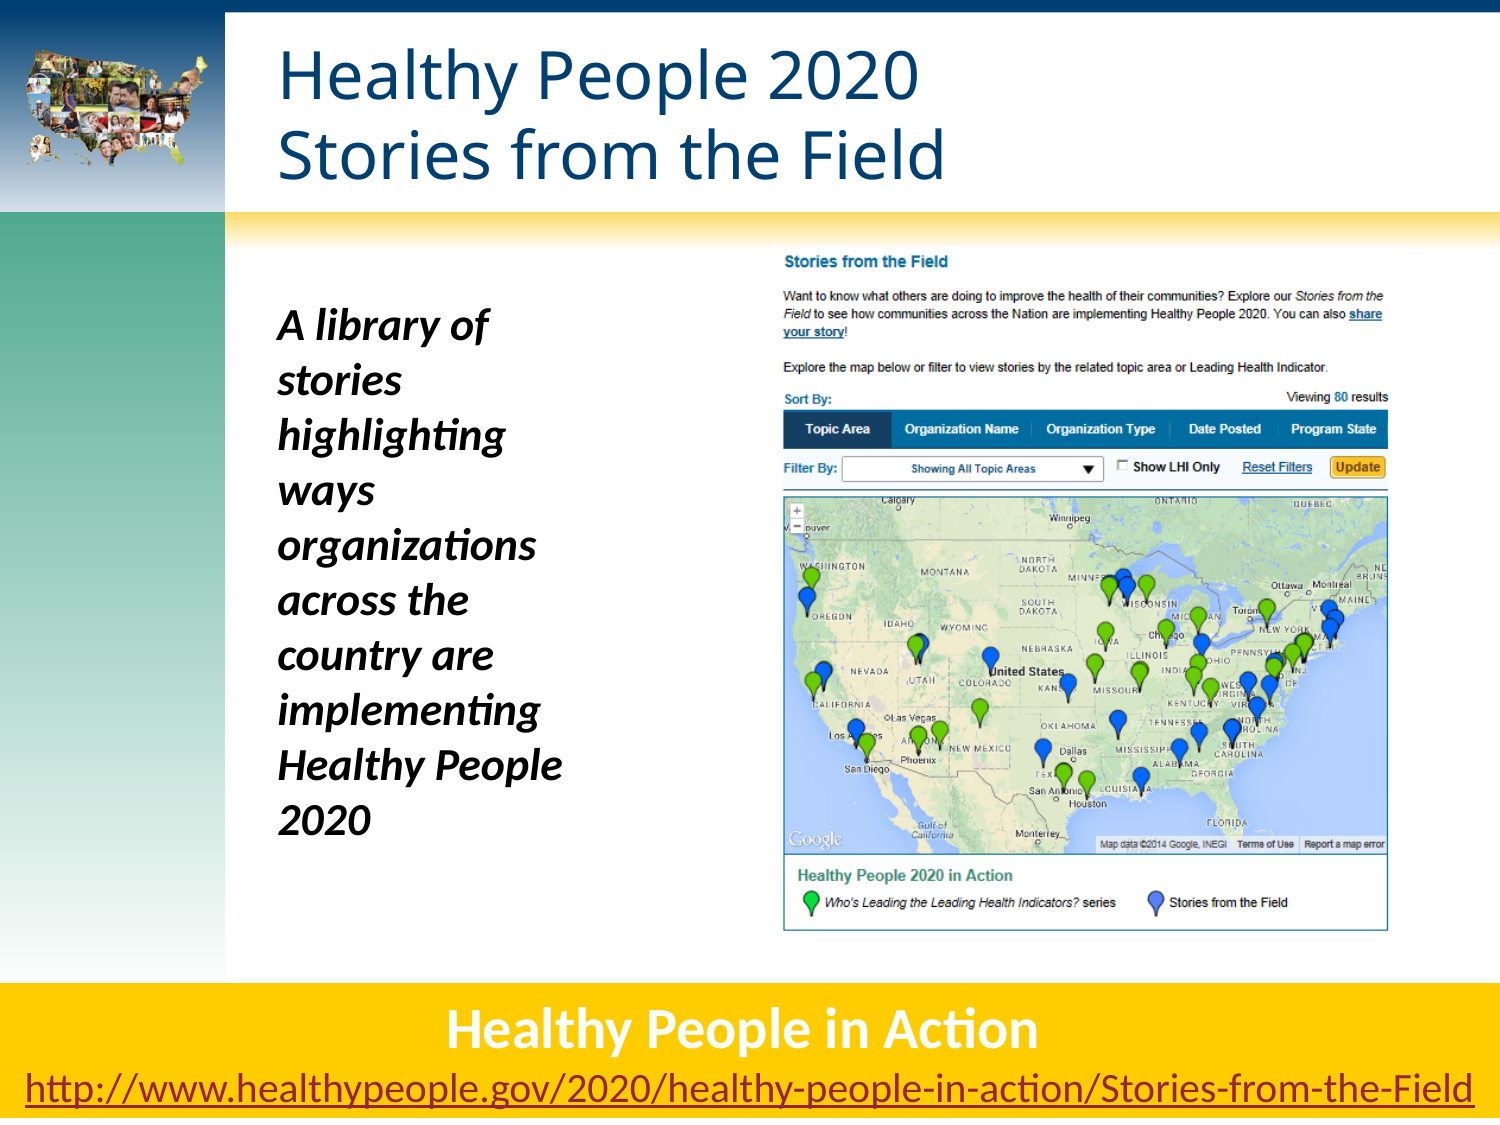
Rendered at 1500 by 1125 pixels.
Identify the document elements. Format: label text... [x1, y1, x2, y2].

picture [774, 245, 1401, 938]
text_box Healthy People in Action http://www.healthypeople.gov/2020/healthy-people-in-action/Stories-from-the-Field [0, 983, 1500, 1118]
text_box A library of stories highlighting ways organizations across the country are implementing Healthy People 2020 [262, 287, 600, 852]
picture [24, 49, 208, 169]
title Healthy People 2020 Stories from the Field [262, 0, 1500, 225]
